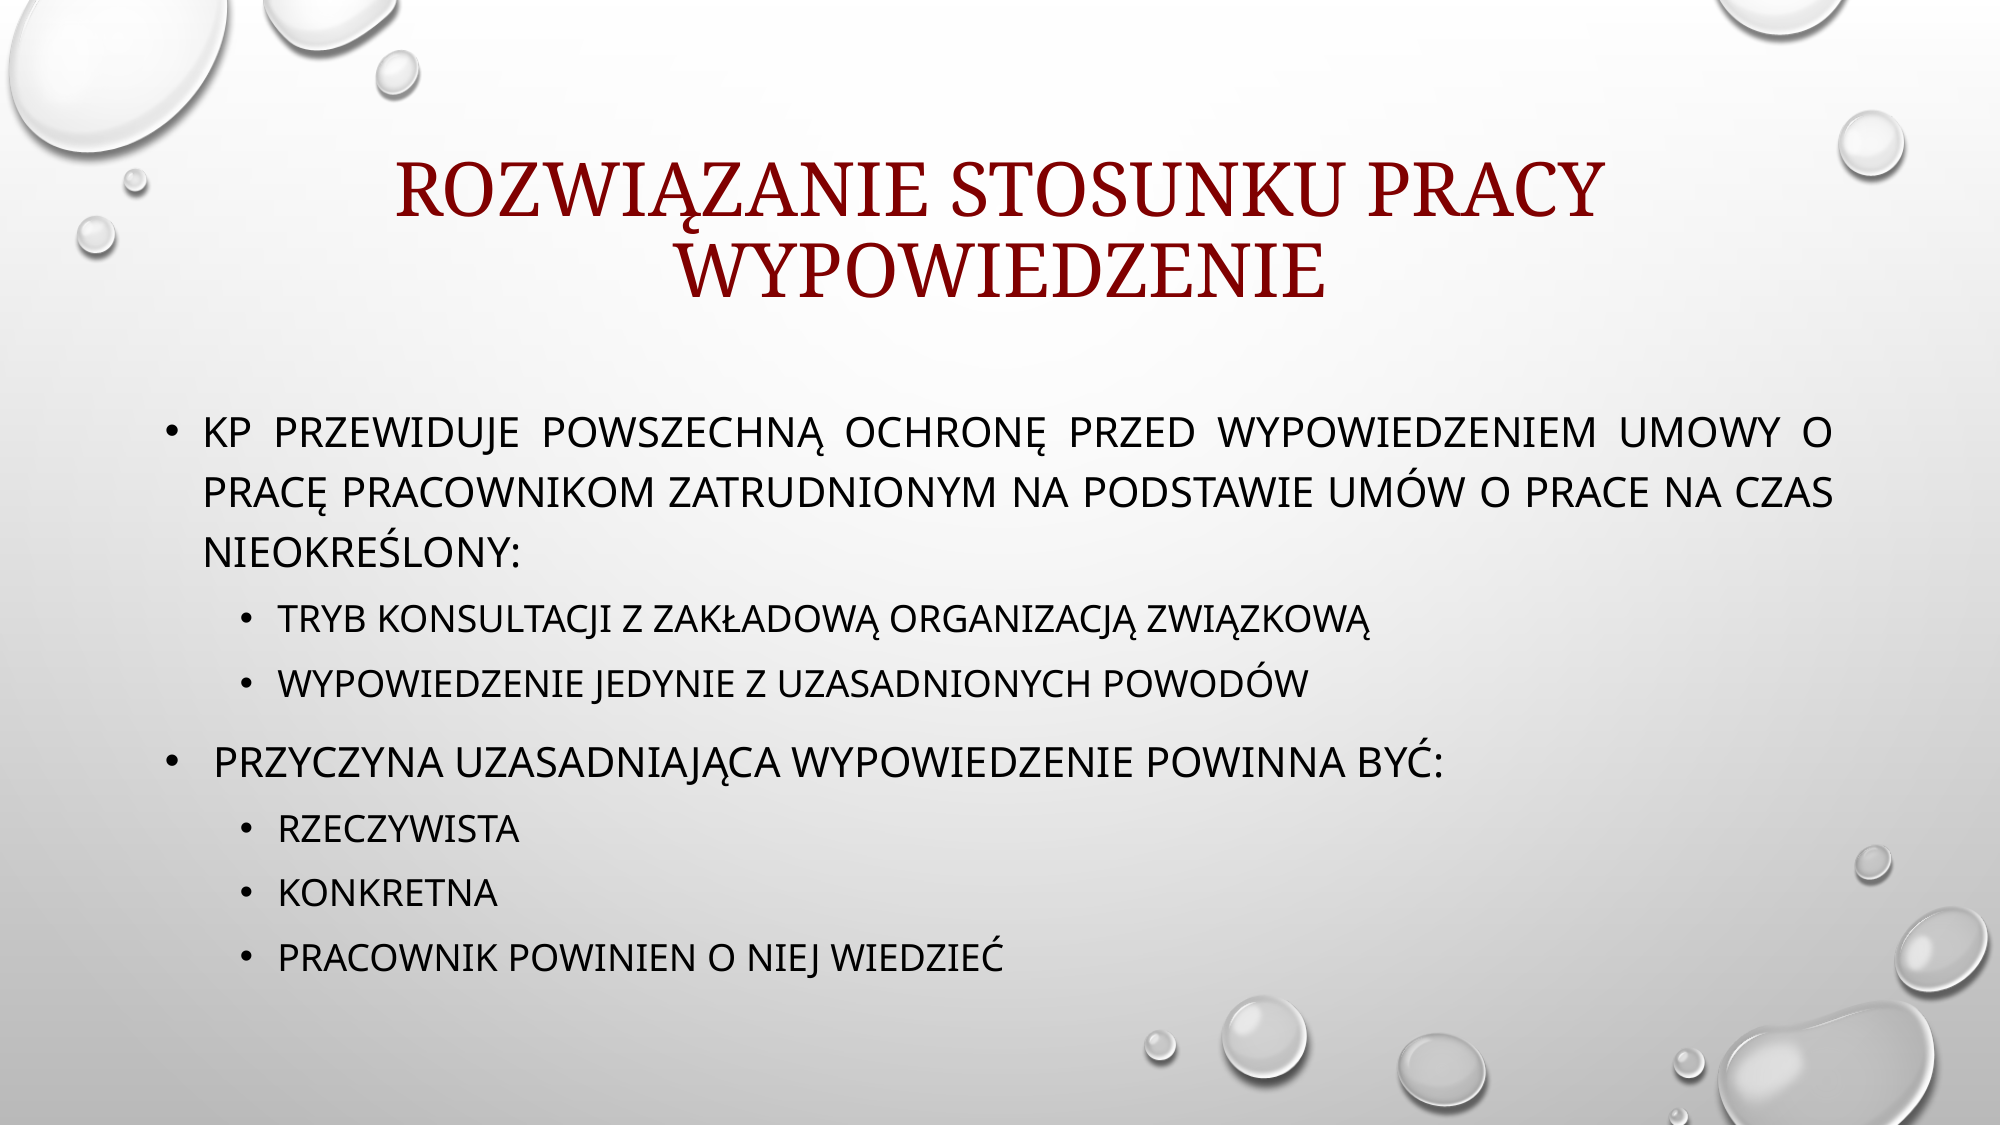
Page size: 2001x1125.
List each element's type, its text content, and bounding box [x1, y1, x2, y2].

title Rozwiązanie stosunku pracy wypowiedzenie [149, 101, 1851, 364]
list KP przewiduje powszechną ochronę przed wypowiedzeniem umowy o pracę pracownikom zatrudnionym na podstawie umów o prace na czas nieokreślony: Tryb konsultacji z zakładową organizacją związkową Wypowiedzenie jedynie z uzasadnionych powodów Przyczyna uzasadniająca wypowiedzenie powinna być: rzeczywista Konkretna Pracownik powinien o niej wiedzieć [149, 388, 1850, 950]
picture [0, 0, 2000, 1125]
